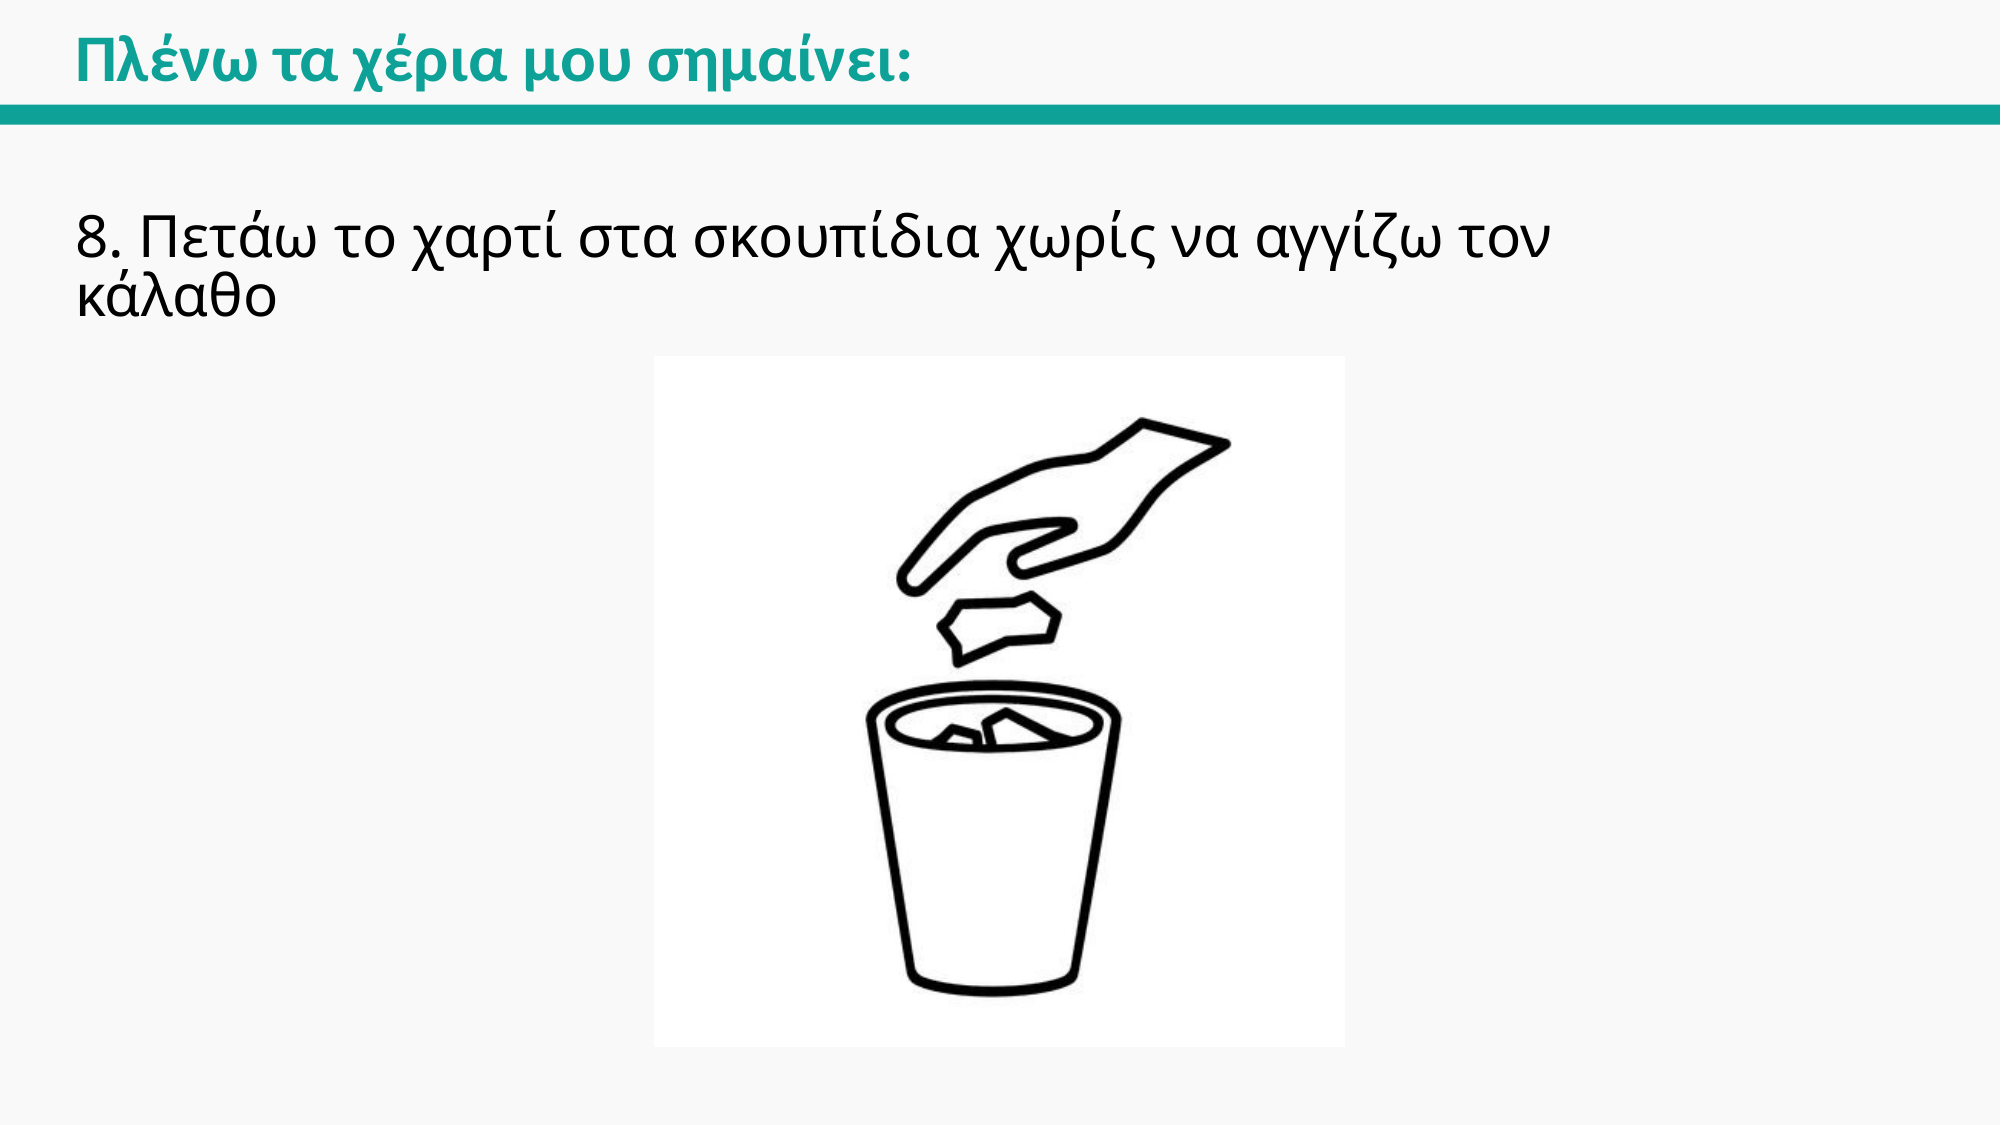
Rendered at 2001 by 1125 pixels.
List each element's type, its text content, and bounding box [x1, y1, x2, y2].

list 8. Πετάω το χαρτί στα σκουπίδια χωρίς να αγγίζω τον κάλαθο [75, 211, 1763, 308]
title Πλένω τα χέρια μου σημαίνει: [0, 0, 2000, 122]
picture [654, 356, 1345, 1047]
